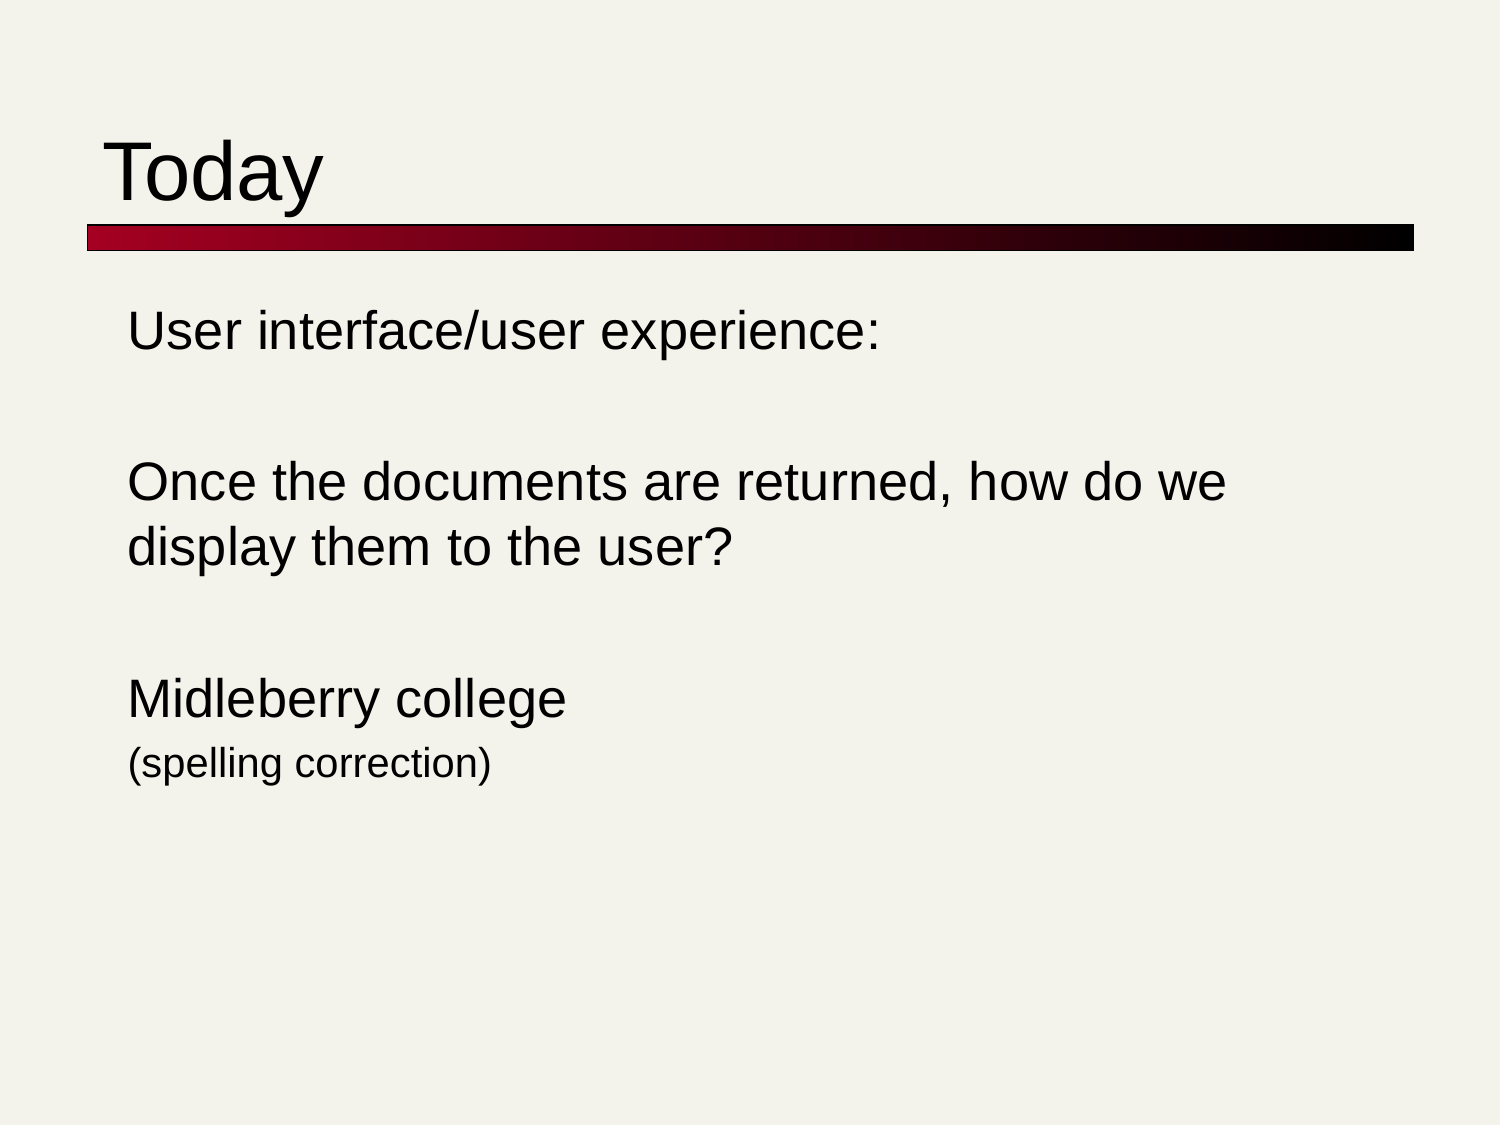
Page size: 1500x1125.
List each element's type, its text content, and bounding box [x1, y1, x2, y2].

title Today [87, 62, 1413, 226]
list User interface/user experience: Once the documents are returned, how do we display them to the user? Midleberry college (spelling correction) [112, 287, 1388, 1088]
